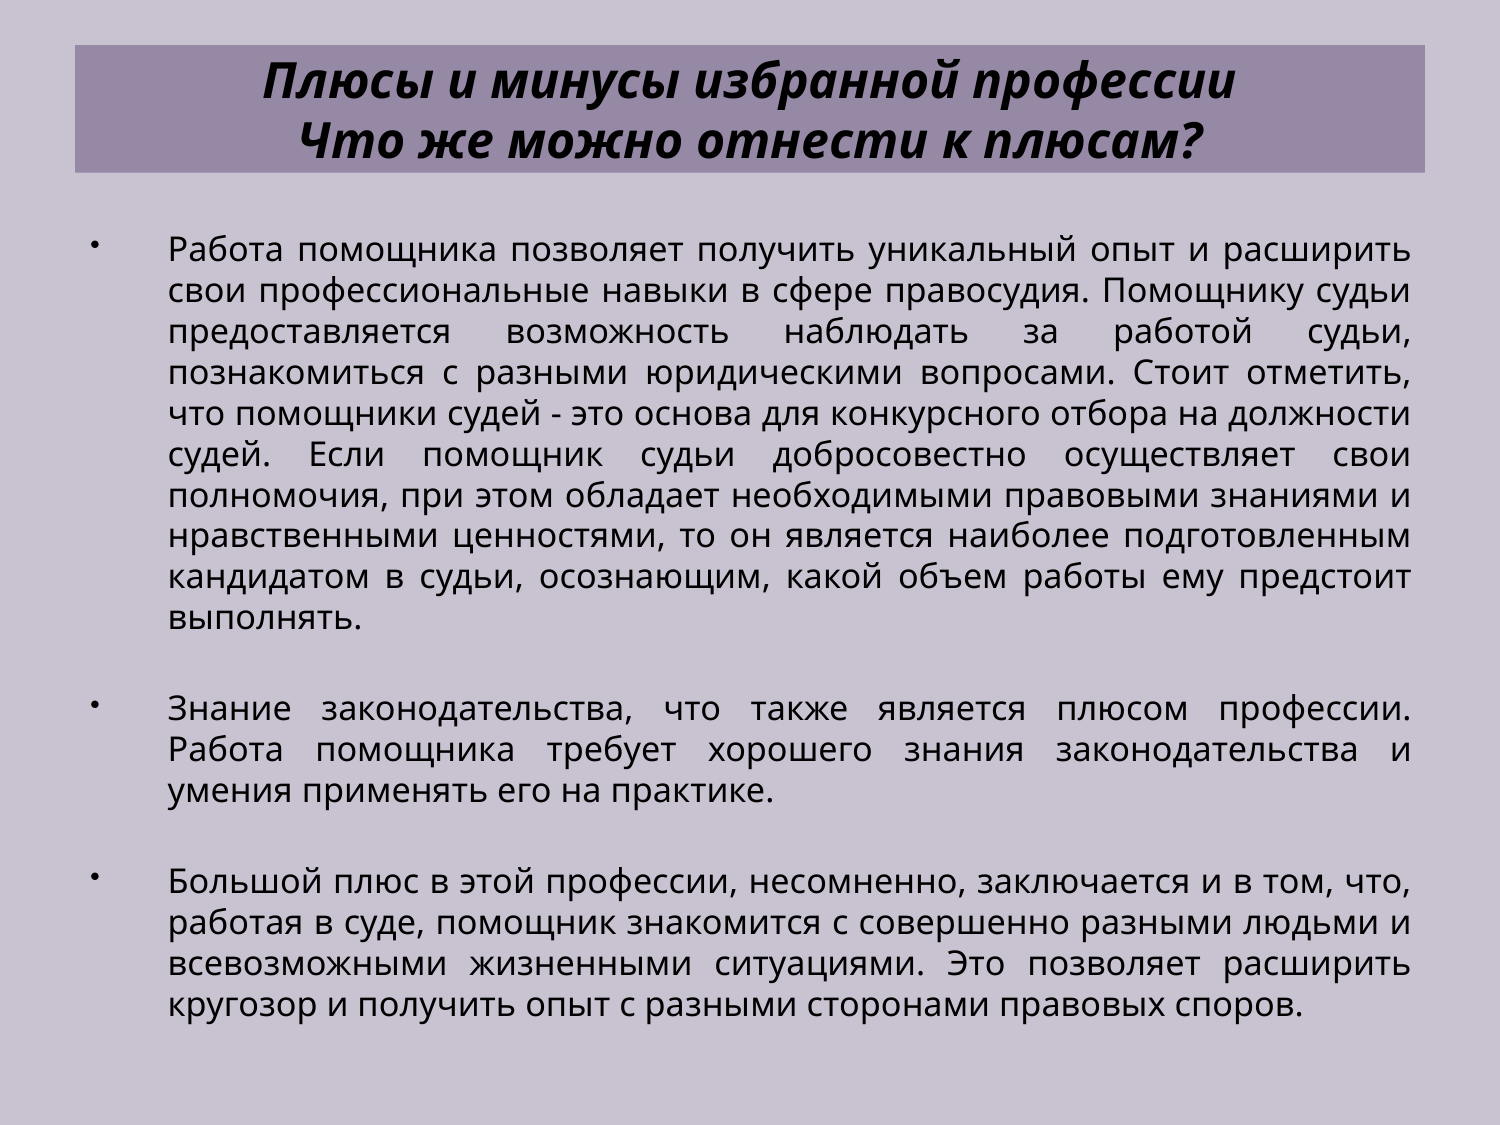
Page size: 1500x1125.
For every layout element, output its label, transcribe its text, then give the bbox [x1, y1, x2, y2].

title Плюсы и минусы избранной профессии Что же можно отнести к плюсам? [75, 45, 1425, 173]
list Работа помощника позволяет получить уникальный опыт и расширить свои профессиональные навыки в сфере правосудия. Помощнику судьи предоставляется возможность наблюдать за работой судьи, познакомиться с разными юридическими вопросами. Стоит отметить, что помощники судей - это основа для конкурсного отбора на должности судей. Если помощник судьи добросовестно осуществляет свои полномочия, при этом обладает необходимыми правовыми знаниями и нравственными ценностями, то он является наиболее подготовленным кандидатом в судьи, осознающим, какой объем работы ему предстоит выполнять. Знание законодательства, что также является плюсом профессии. Работа помощника требует хорошего знания законодательства и умения применять его на практике. Большой плюс в этой профессии, несомненно, заключается и в том, что, работая в суде, помощник знакомится с совершенно разными людьми и всевозможными жизненными ситуациями. Это позволяет расширить кругозор и получить опыт с разными сторонами правовых споров. [76, 219, 1427, 1076]
